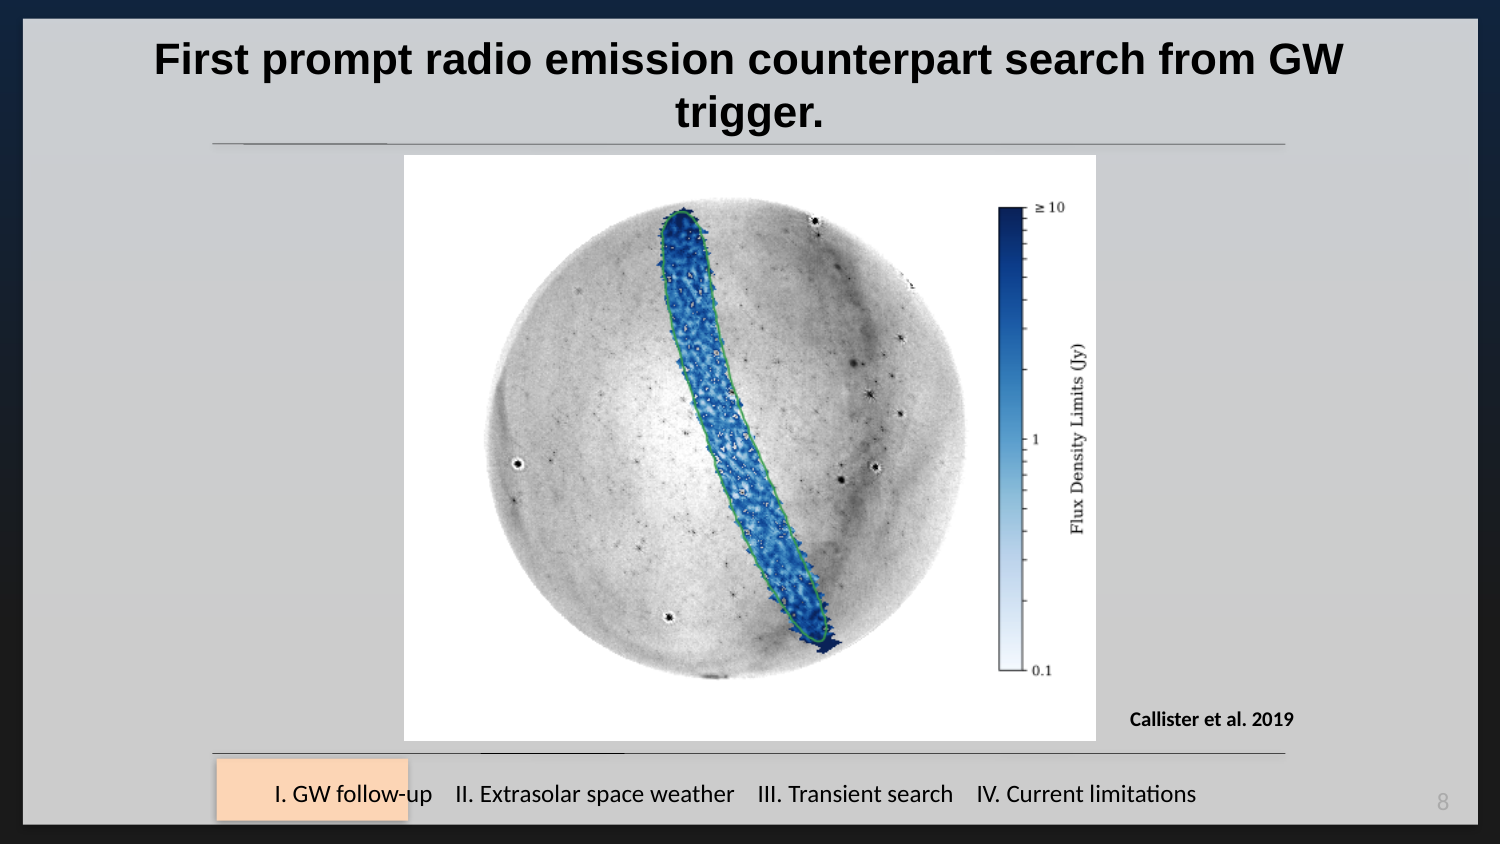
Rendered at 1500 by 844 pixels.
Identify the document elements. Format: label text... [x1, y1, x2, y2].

title First prompt radio emission counterpart search from GW trigger. [75, 23, 1425, 144]
slide_number 7 [1114, 777, 1465, 823]
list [74, 155, 1426, 741]
